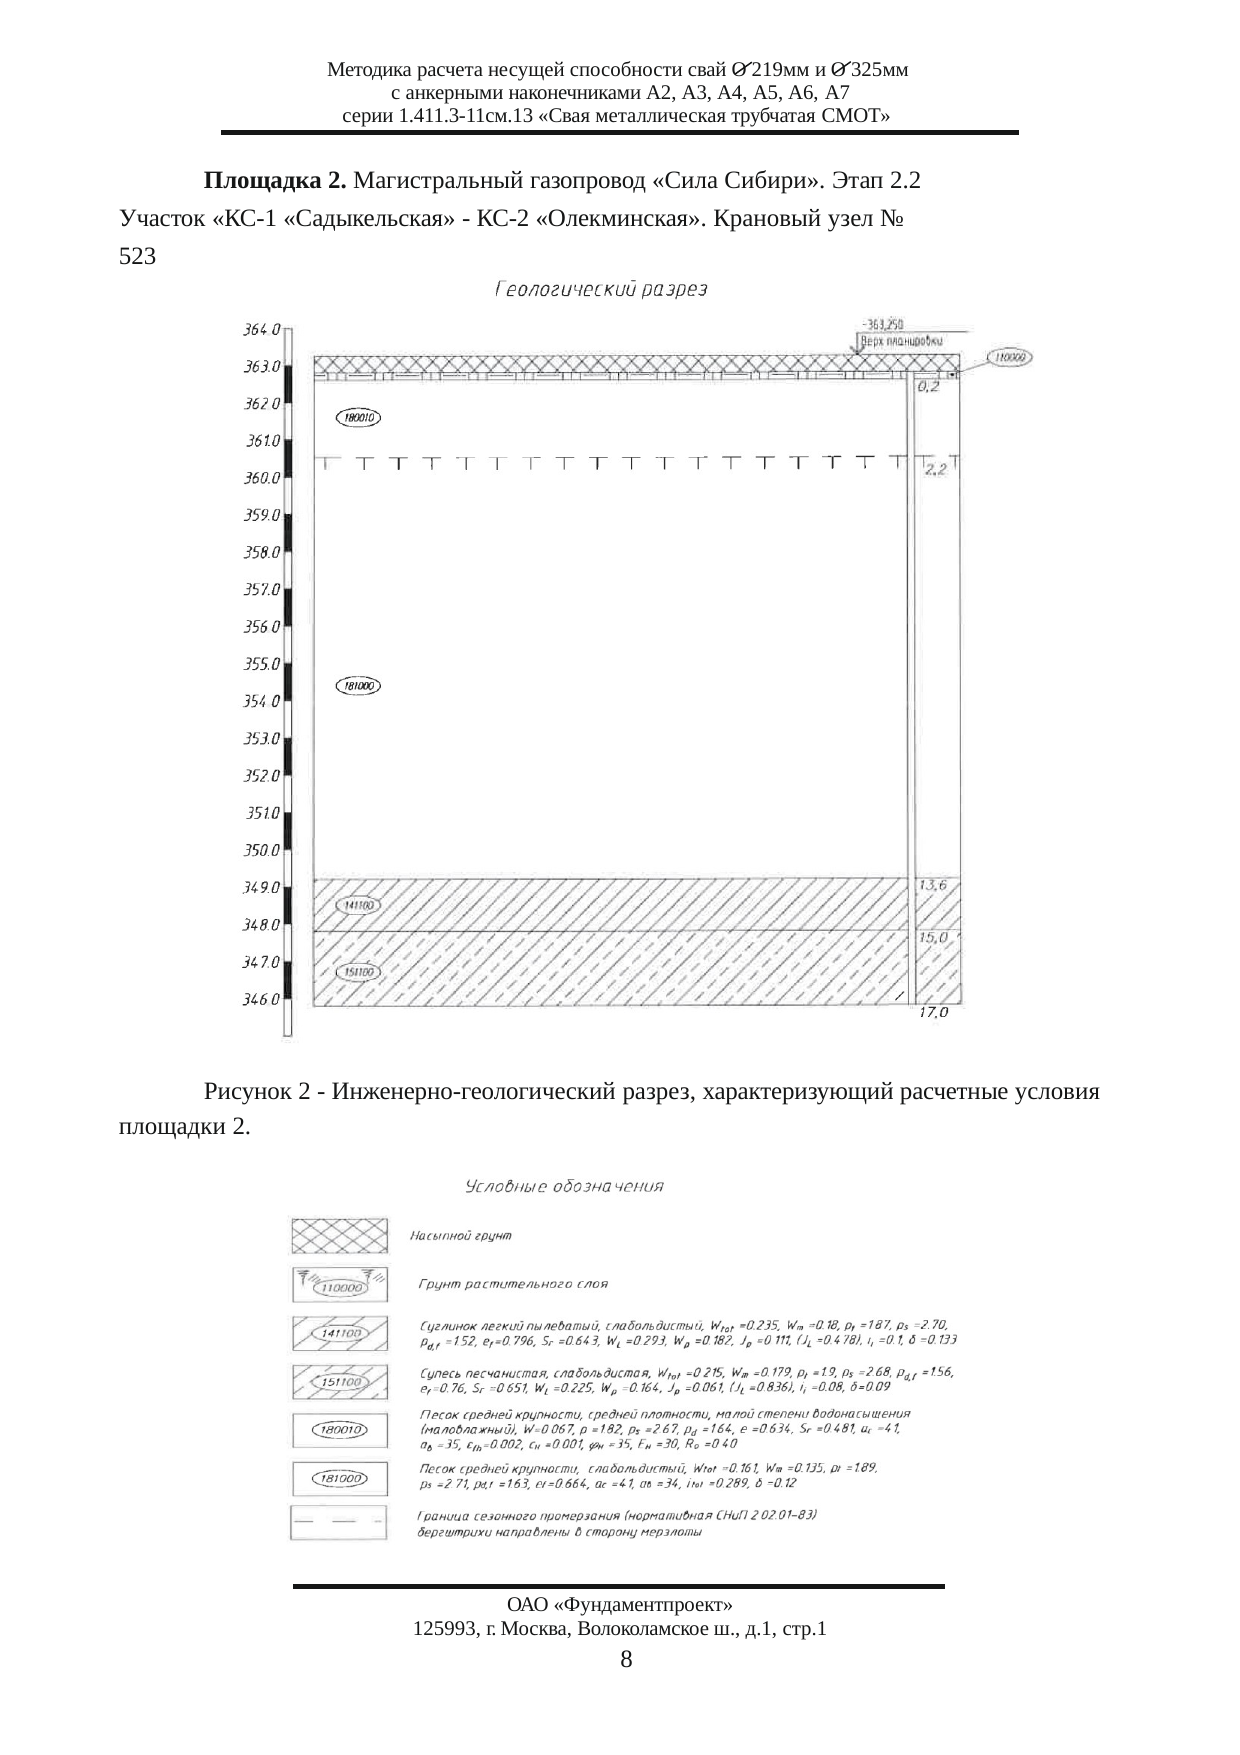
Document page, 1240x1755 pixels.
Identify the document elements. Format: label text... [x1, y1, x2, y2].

text_box Методика расчета несущей способности свай О 219мм и О 325мм с анкерными наконечниками А2, А3, А4, А5, А6, А7 серии 1.411.3-11см.13 «Свая металлическая трубчатая СМОТ» Площадка 2. Магистральный газопровод «Сила Сибири». Этап 2.2 Участок «КС-1 «Садыкельская» - КС-2 «Олекминская». Крановый узел № 523 [116, 52, 934, 270]
text_box Рисунок 2 - Инженерно-геологический разрез, характеризующий расчетные условия площадки 2. [116, 1066, 1124, 1140]
text_box [237, 275, 1035, 1047]
slide_number ОАО «Фундаментпроект» 125993, г. Москва, Волоколамское ш., д.1, стр.1 8 [407, 1588, 833, 1755]
text_box [286, 1178, 960, 1545]
